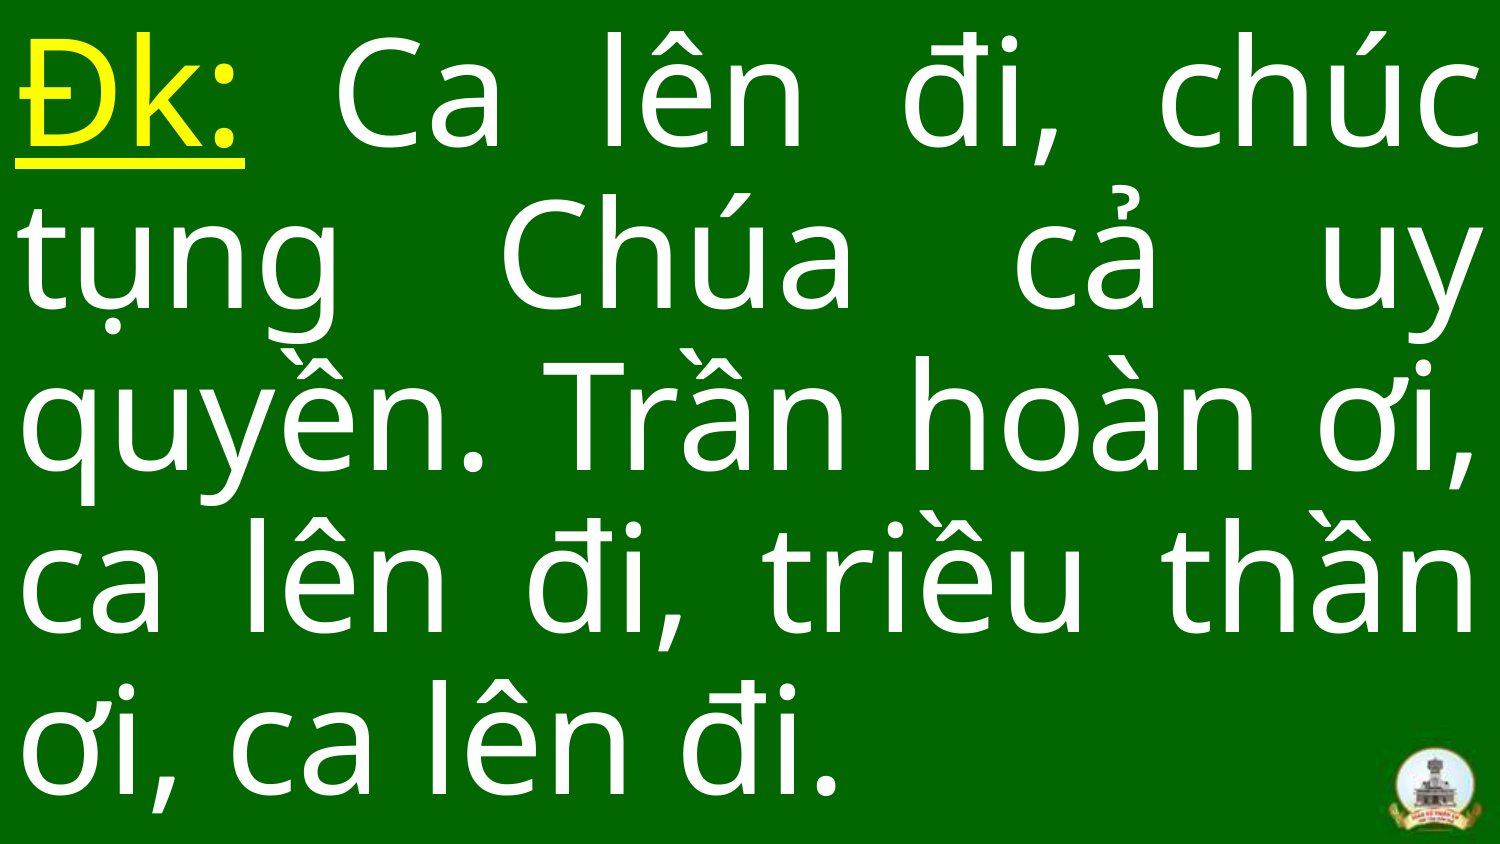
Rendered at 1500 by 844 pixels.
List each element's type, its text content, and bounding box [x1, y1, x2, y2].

subtitle Đk: Ca lên đi, chúc tụng Chúa cả uy quyền. Trần hoàn ơi, ca lên đi, triều thần ơi, ca lên đi. [0, 0, 1500, 844]
